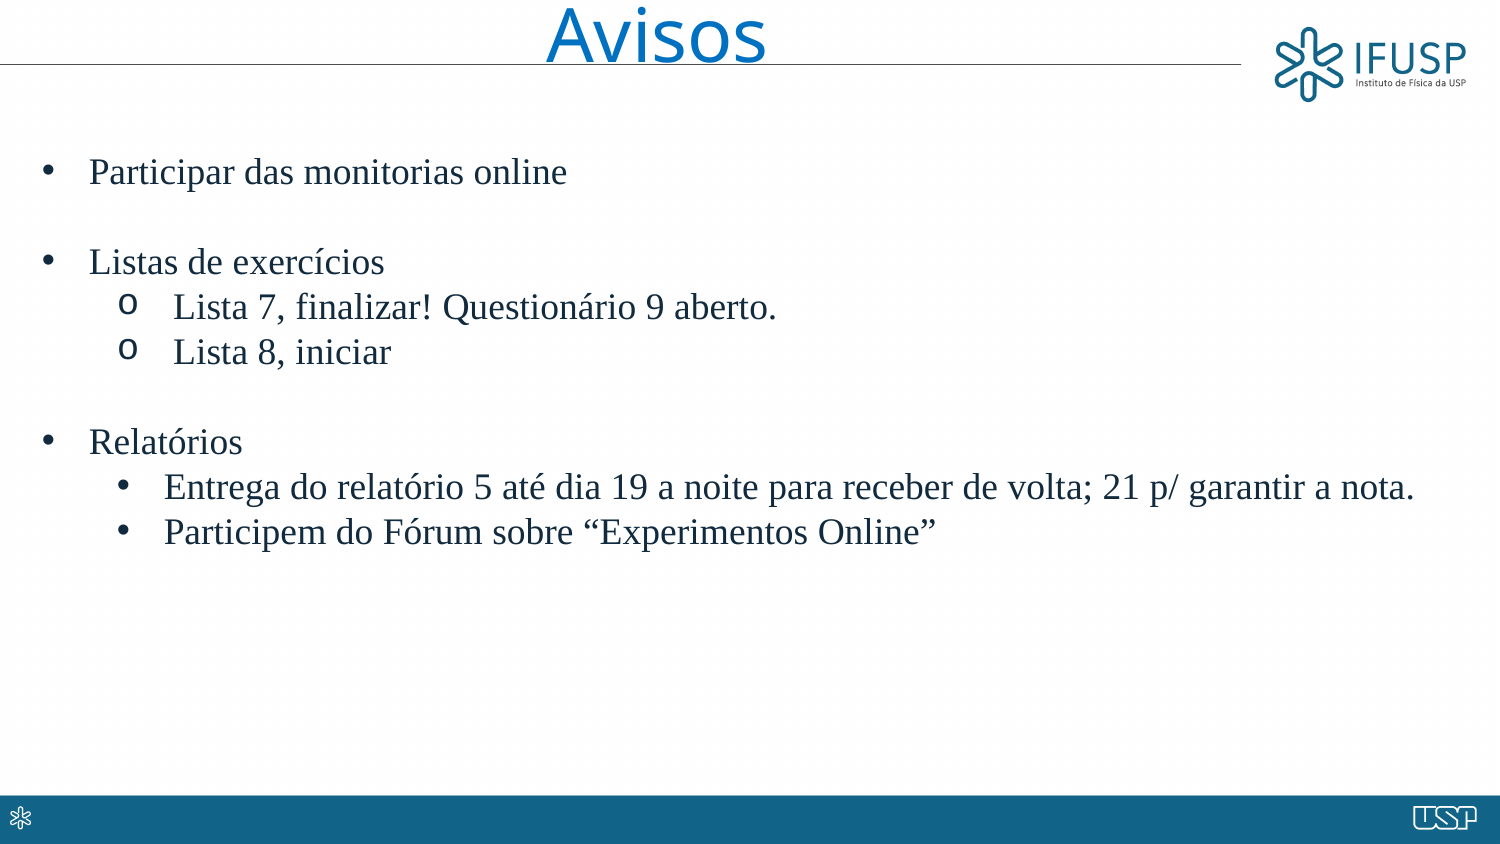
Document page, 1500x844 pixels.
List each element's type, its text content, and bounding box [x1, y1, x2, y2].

picture [0, 0, 1500, 844]
text_box Participar das monitorias online Listas de exercícios Lista 7, finalizar! Questionário 9 aberto. Lista 8, iniciar Relatórios Entrega do relatório 5 até dia 19 a noite para receber de volta; 21 p/ garantir a nota. Participem do Fórum sobre “Experimentos Online” [27, 139, 1500, 560]
text_box Avisos [531, 0, 831, 85]
